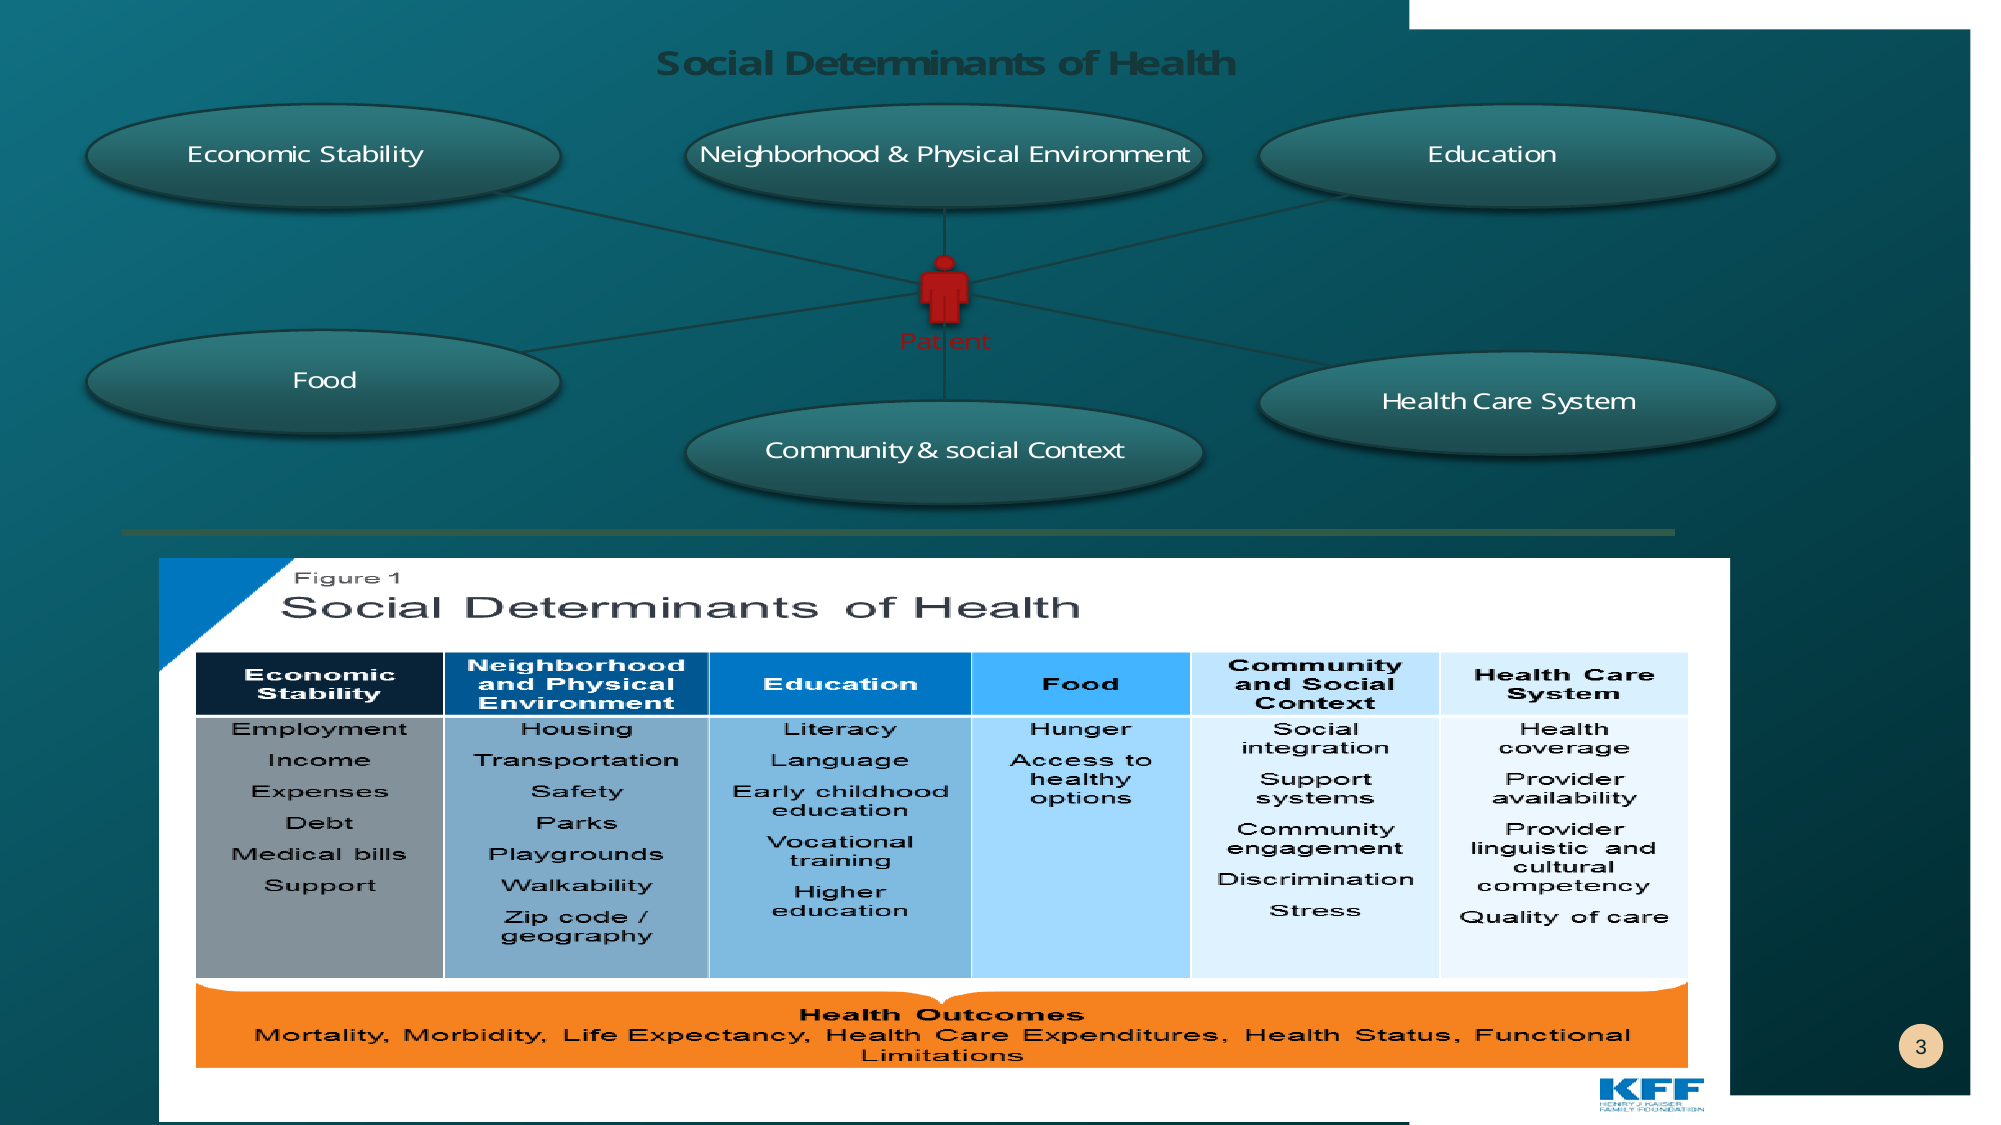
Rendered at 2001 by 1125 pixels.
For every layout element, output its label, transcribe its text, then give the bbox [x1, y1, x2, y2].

slide_number 3 [1898, 1023, 1944, 1069]
picture [68, 33, 1792, 1125]
